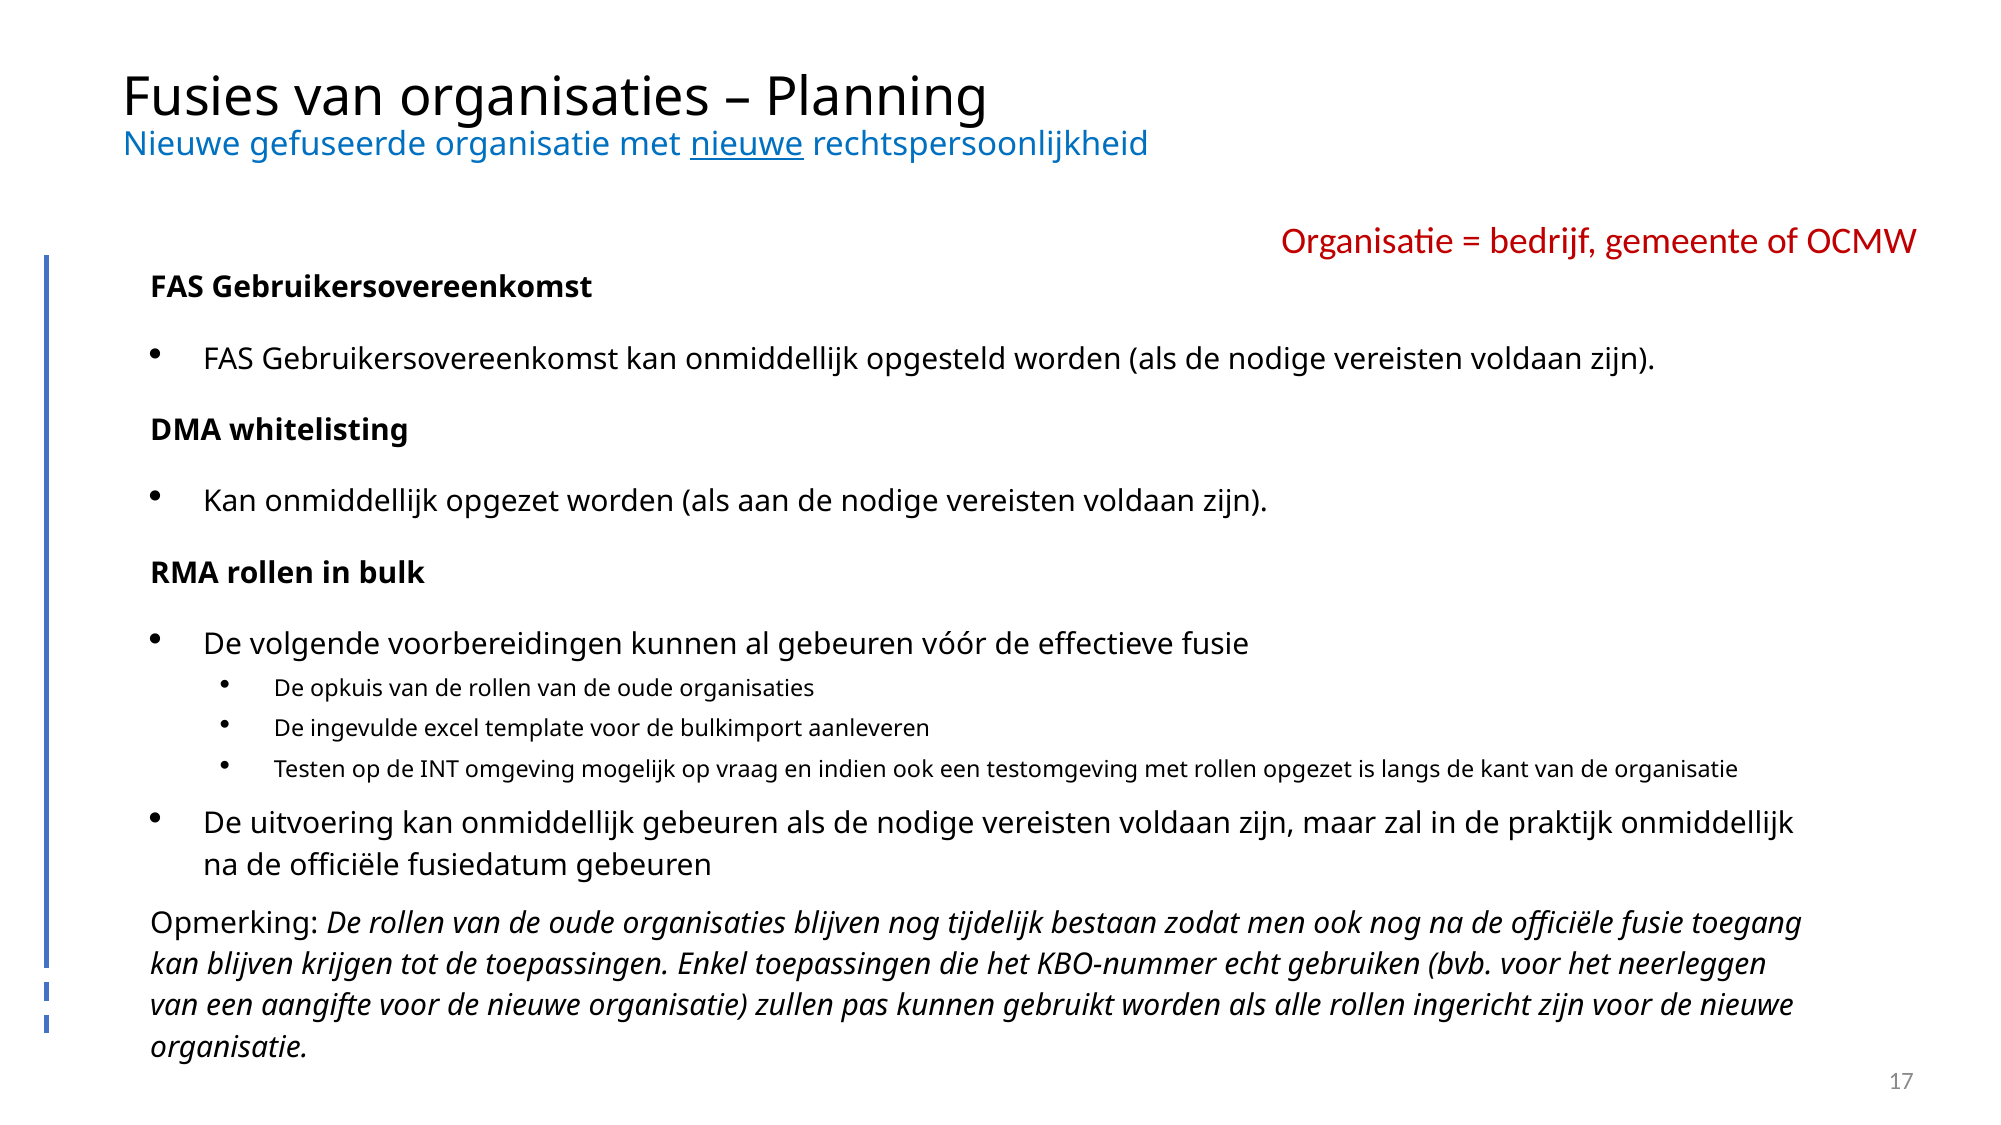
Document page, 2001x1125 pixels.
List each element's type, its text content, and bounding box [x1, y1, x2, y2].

slide_number 17 [1793, 1060, 1930, 1100]
list FAS Gebruikersovereenkomst FAS Gebruikersovereenkomst kan onmiddellijk opgesteld worden (als de nodige vereisten voldaan zijn). DMA whitelisting Kan onmiddellijk opgezet worden (als aan de nodige vereisten voldaan zijn). RMA rollen in bulk De volgende voorbereidingen kunnen al gebeuren vóór de effectieve fusie De opkuis van de rollen van de oude organisaties De ingevulde excel template voor de bulkimport aanleveren Testen op de INT omgeving mogelijk op vraag en indien ook een testomgeving met rollen opgezet is langs de kant van de organisatie De uitvoering kan onmiddellijk gebeuren als de nodige vereisten voldaan zijn, maar zal in de praktijk onmiddellijk na de officiële fusiedatum gebeuren Opmerking: De rollen van de oude organisaties blijven nog tijdelijk bestaan zodat men ook nog na de officiële fusie toegang kan blijven krijgen tot de toepassingen. Enkel toepassingen die het KBO-nummer echt gebruiken (bvb. voor het neerleggen van een aangifte voor de nieuwe organisatie) zullen pas kunnen gebruikt worden als alle rollen ingericht zijn voor de nieuwe organisatie. [135, 255, 1829, 1075]
title Fusies van organisaties – Planning Nieuwe gefuseerde organisatie met nieuwe rechtspersoonlijkheid [107, 60, 1829, 171]
text_box Organisatie = bedrijf, gemeente of OCMW [1266, 208, 1957, 269]
